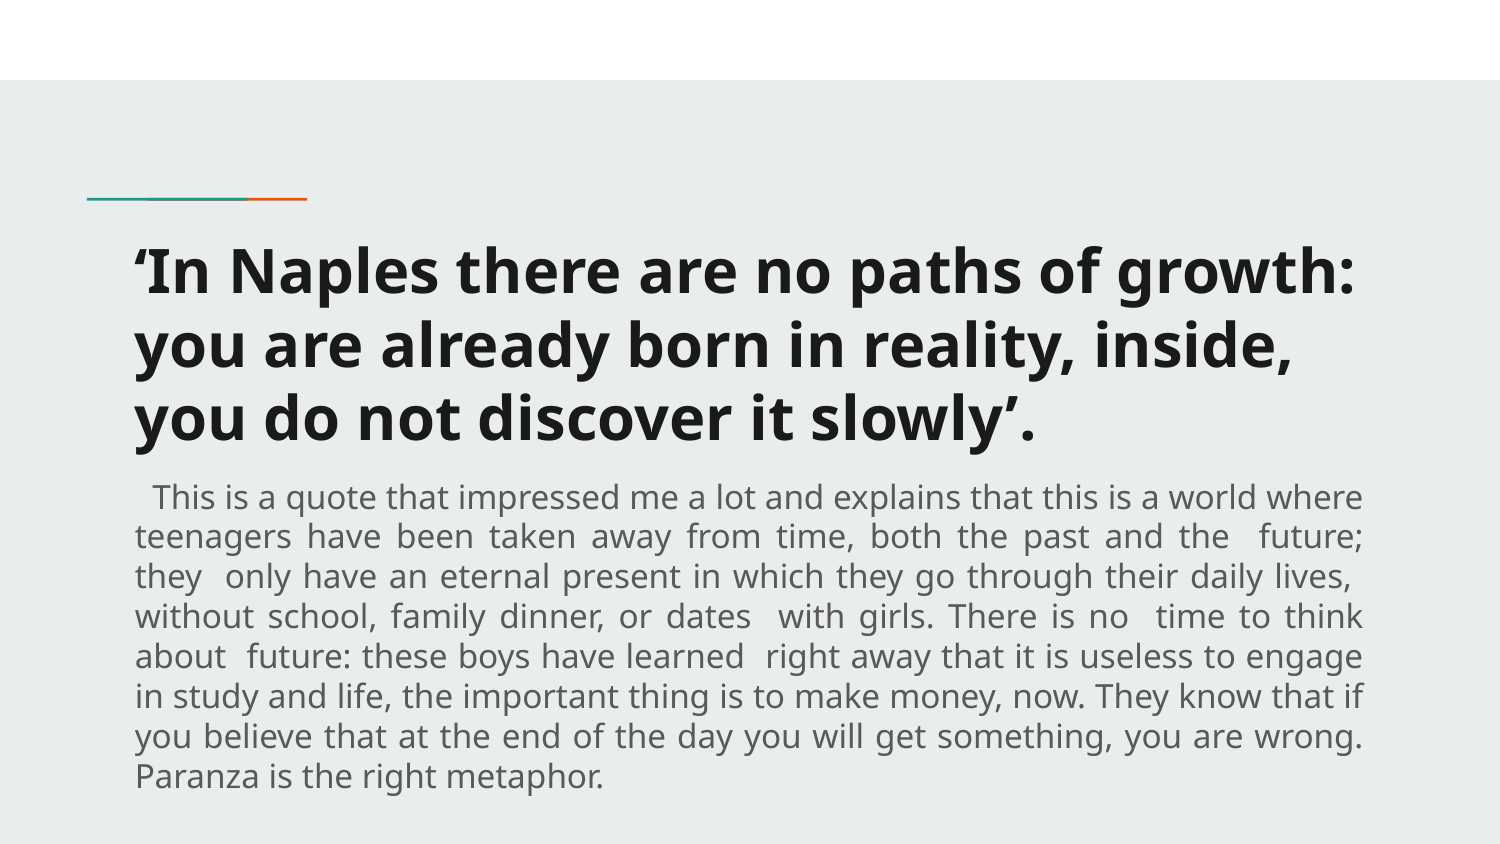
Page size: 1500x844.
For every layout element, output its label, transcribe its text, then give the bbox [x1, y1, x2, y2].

subtitle This is a quote that impressed me a lot and explains that this is a world where teenagers have been taken away from time, both the past and the future; they only have an eternal present in which they go through their daily lives, without school, family dinner, or dates with girls. There is no time to think about future: these boys have learned right away that it is useless to engage in study and life, the important thing is to make money, now. They know that if you believe that at the end of the day you will get something, you are wrong. Paranza is the right metaphor. [119, 460, 1381, 813]
title ‘In Naples there are no paths of growth: you are already born in reality, inside, you do not discover it slowly’. [119, 216, 1381, 460]
